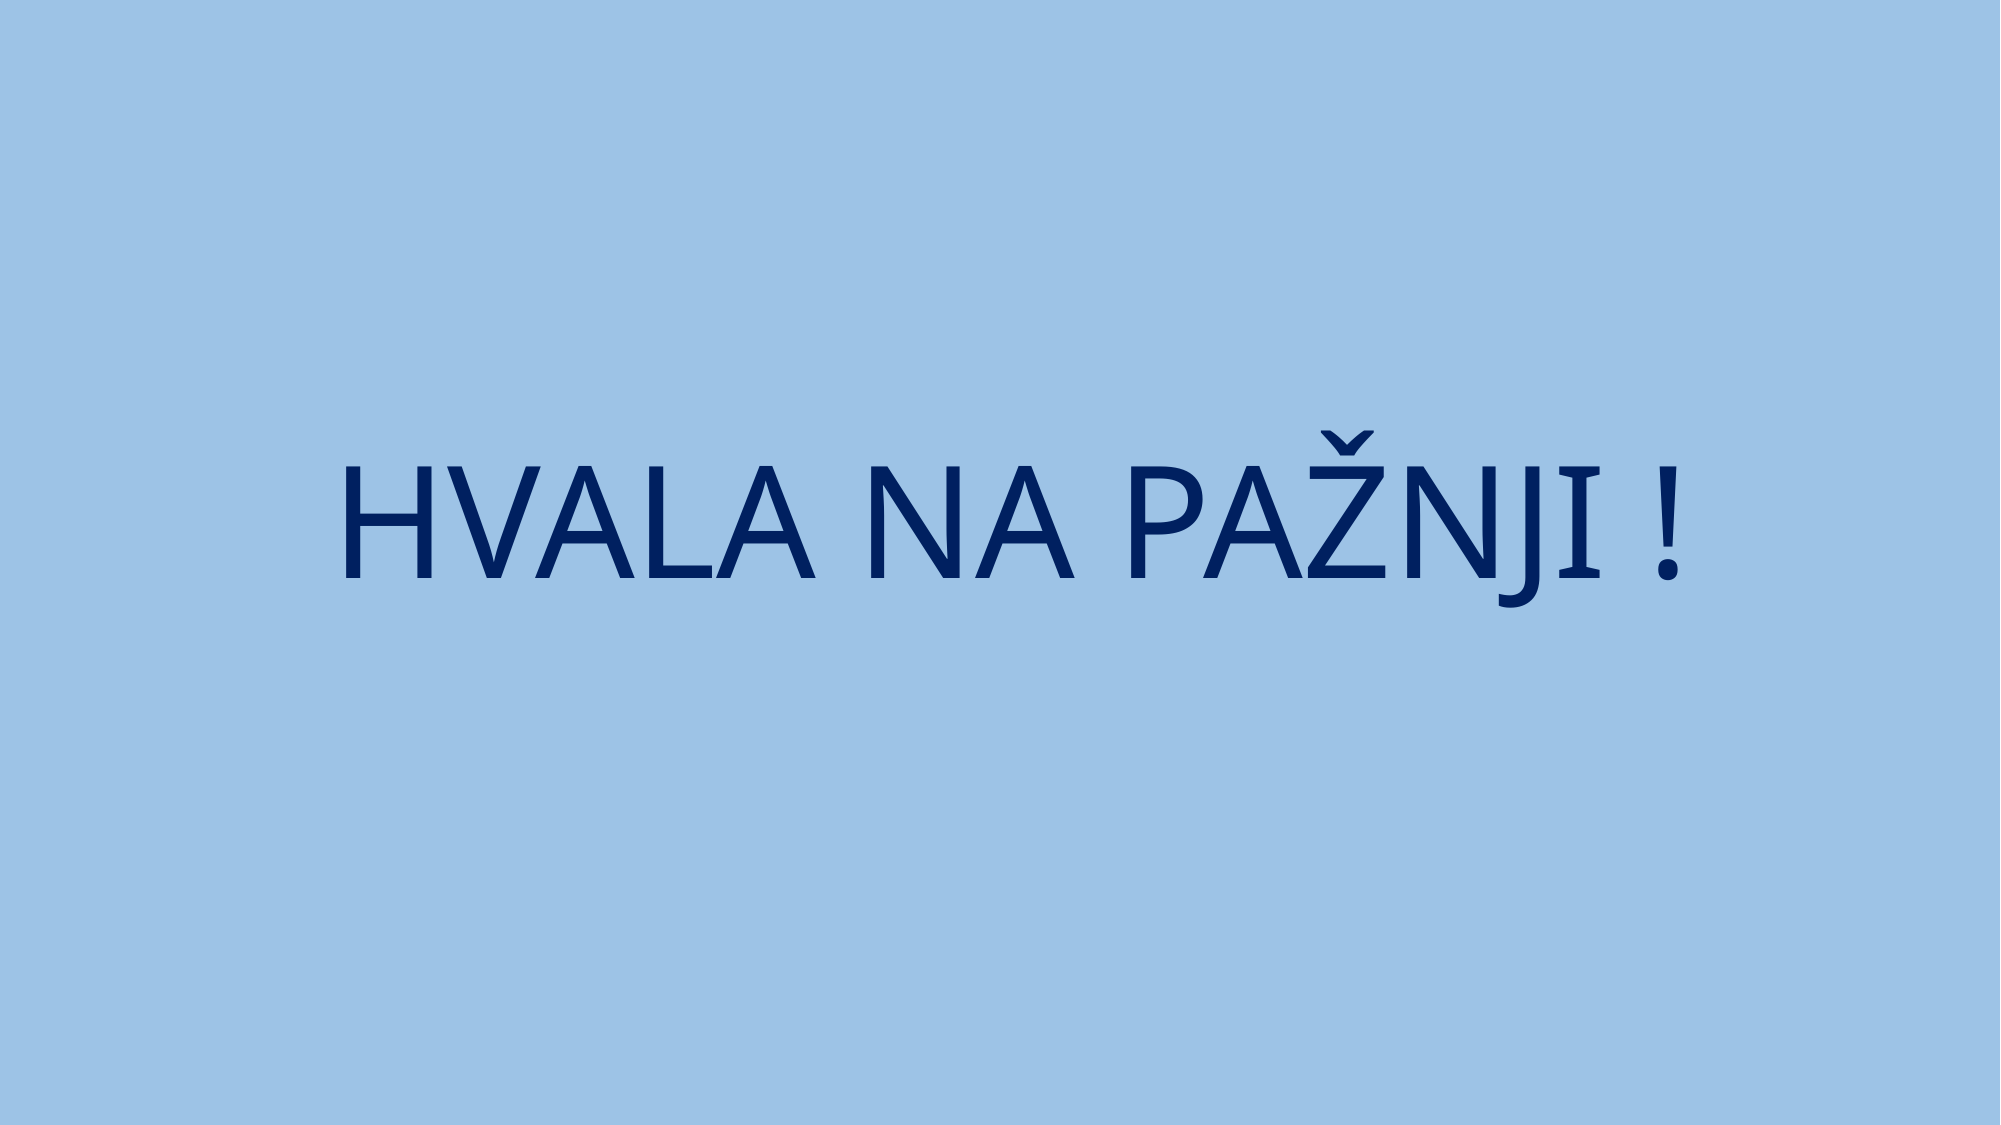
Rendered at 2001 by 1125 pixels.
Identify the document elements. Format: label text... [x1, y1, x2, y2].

text_box HVALA NA PAŽNJI ! [244, 415, 1777, 618]
